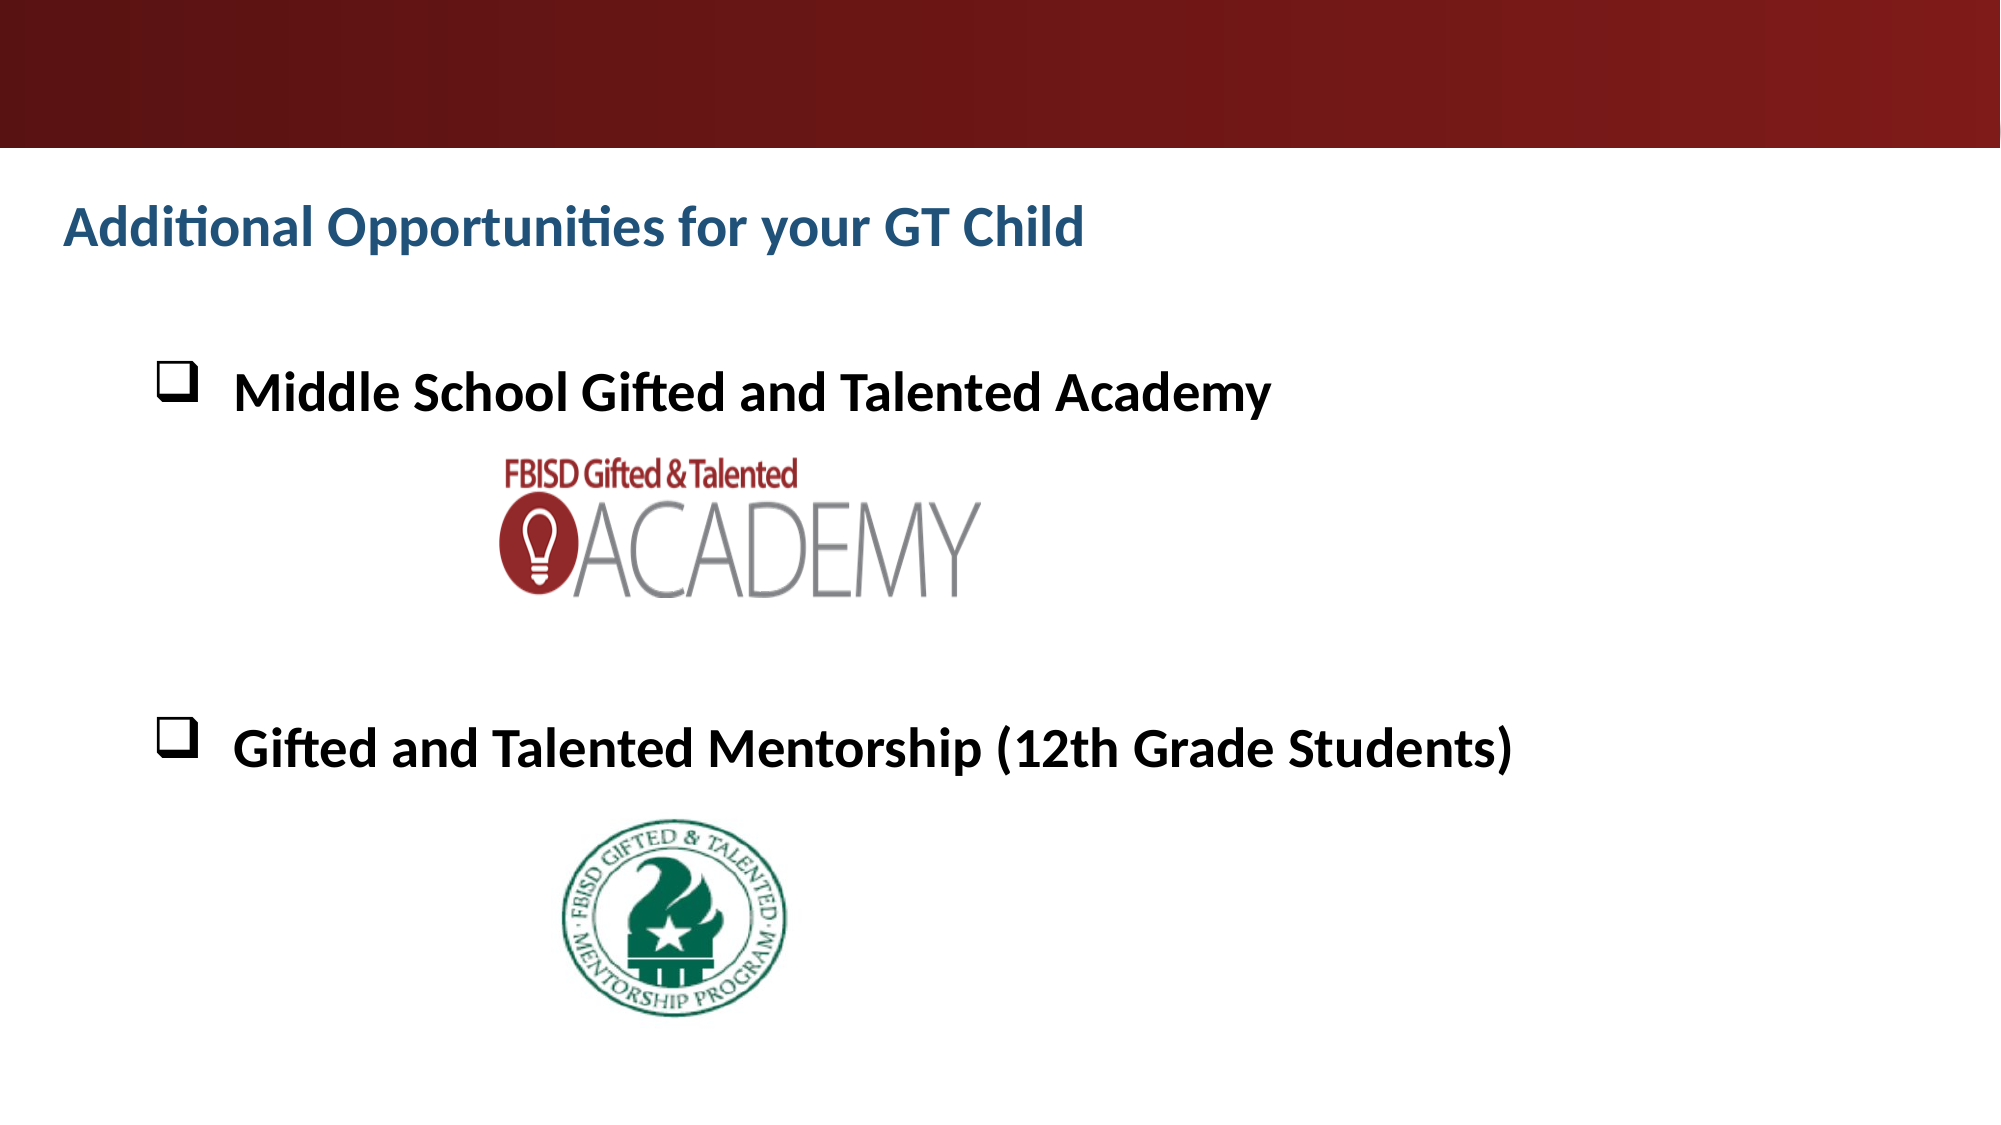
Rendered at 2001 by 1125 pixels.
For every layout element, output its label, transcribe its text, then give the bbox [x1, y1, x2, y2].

picture [499, 457, 981, 598]
picture [551, 804, 806, 1032]
list Middle School Gifted and Talented Academy Gifted and Talented Mentorship (12th Grade Students) [68, 347, 1770, 791]
text_box Additional Opportunities for your GT Child [48, 180, 1686, 266]
text_box [0, 0, 2000, 150]
